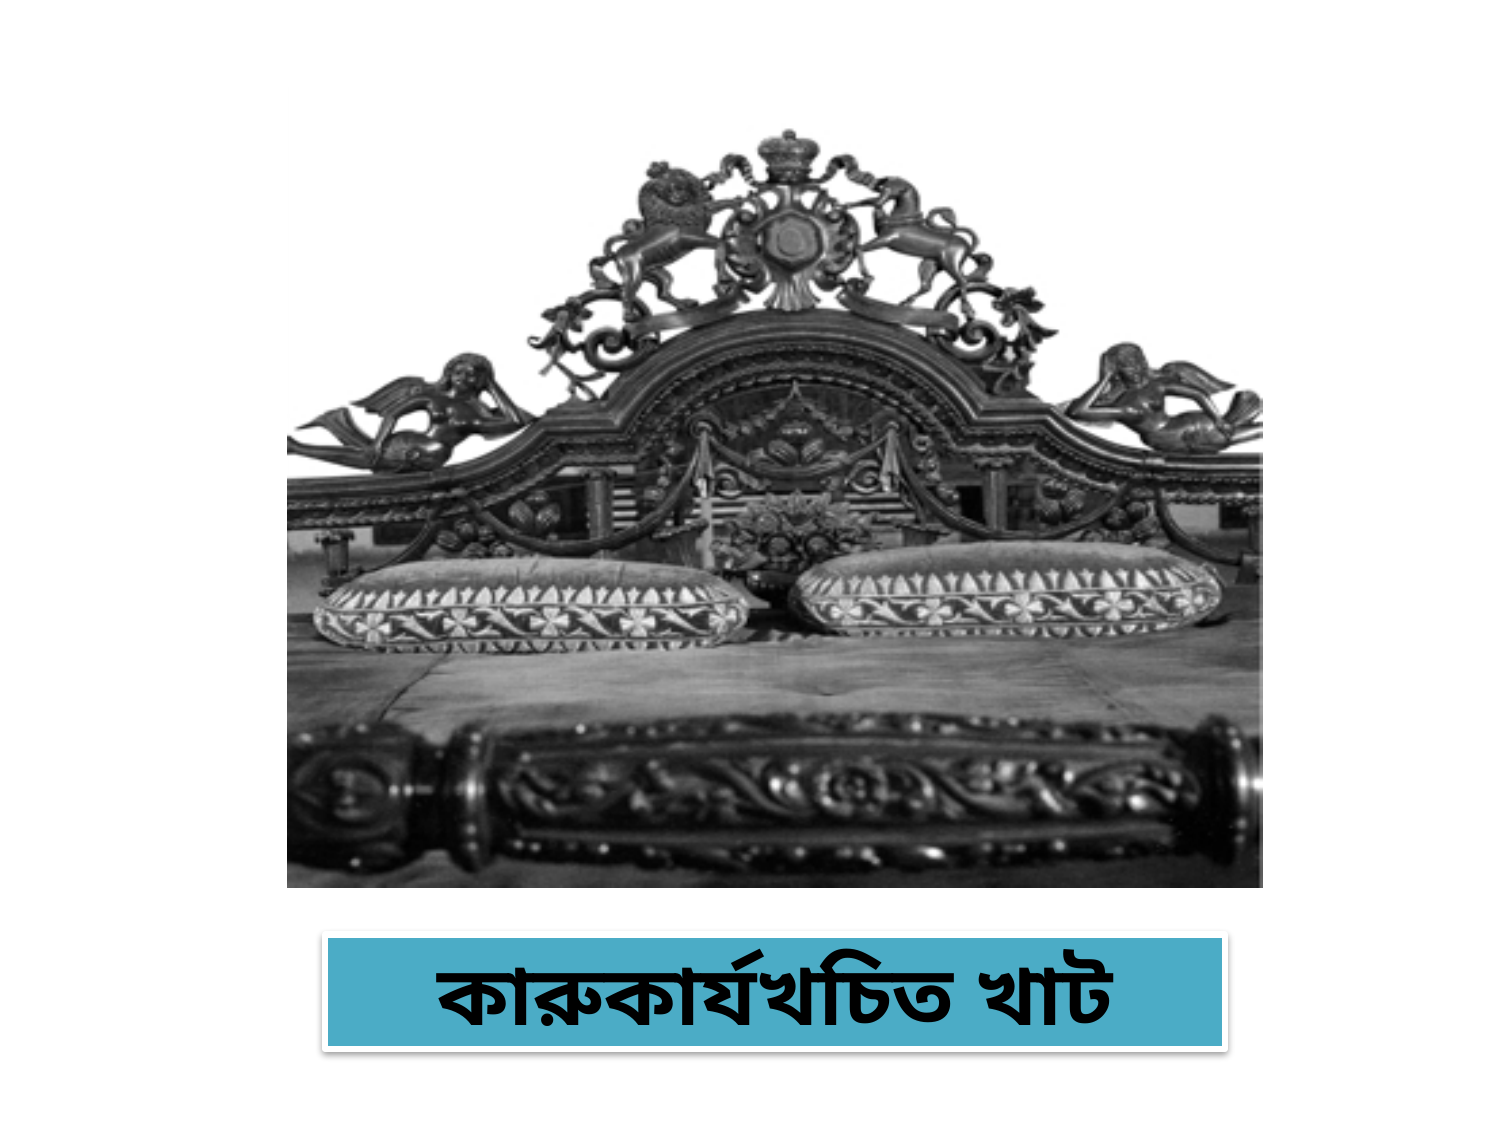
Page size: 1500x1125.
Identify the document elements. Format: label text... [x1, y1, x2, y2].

text_box কারুকার্যখচিত খাট [322, 931, 1228, 1052]
picture [287, 87, 1263, 888]
